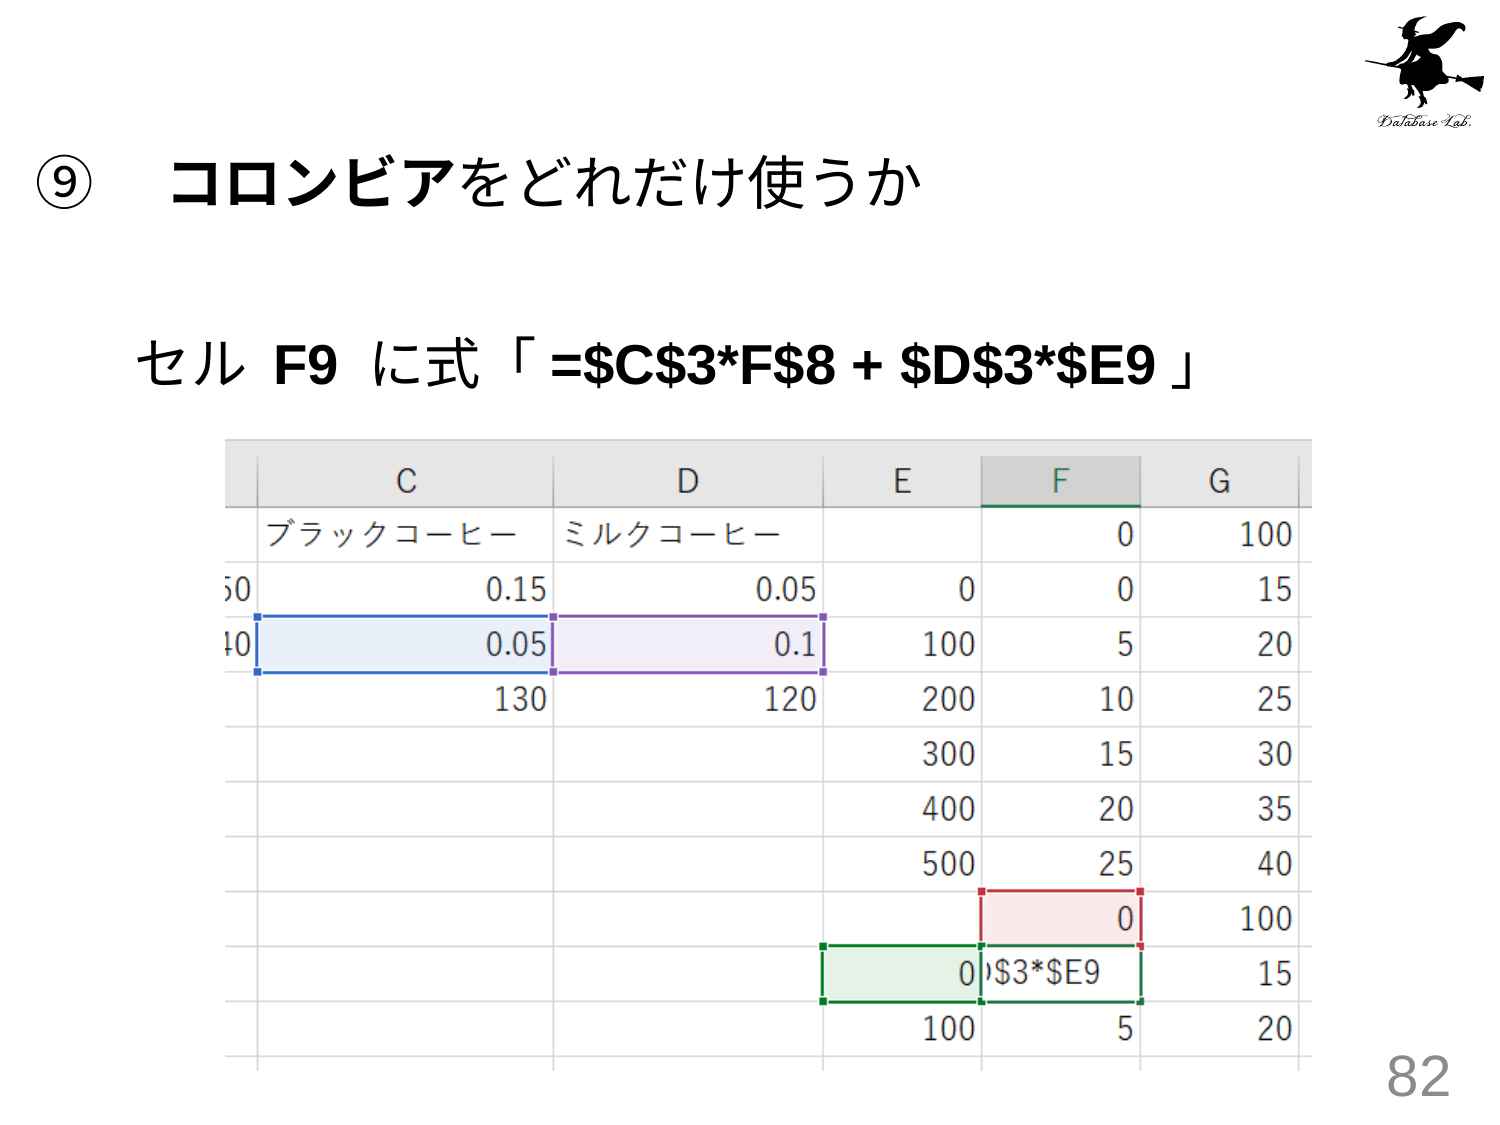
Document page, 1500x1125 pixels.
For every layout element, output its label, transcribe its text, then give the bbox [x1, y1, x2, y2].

list ⑨ コロンビアをどれだけ使うか セル F9 に式「=$C$3*F$8 + $D$3*$E9」 [19, 138, 1481, 761]
picture [225, 438, 1312, 1071]
slide_number 82 [1129, 1042, 1467, 1103]
picture [1362, 14, 1486, 130]
